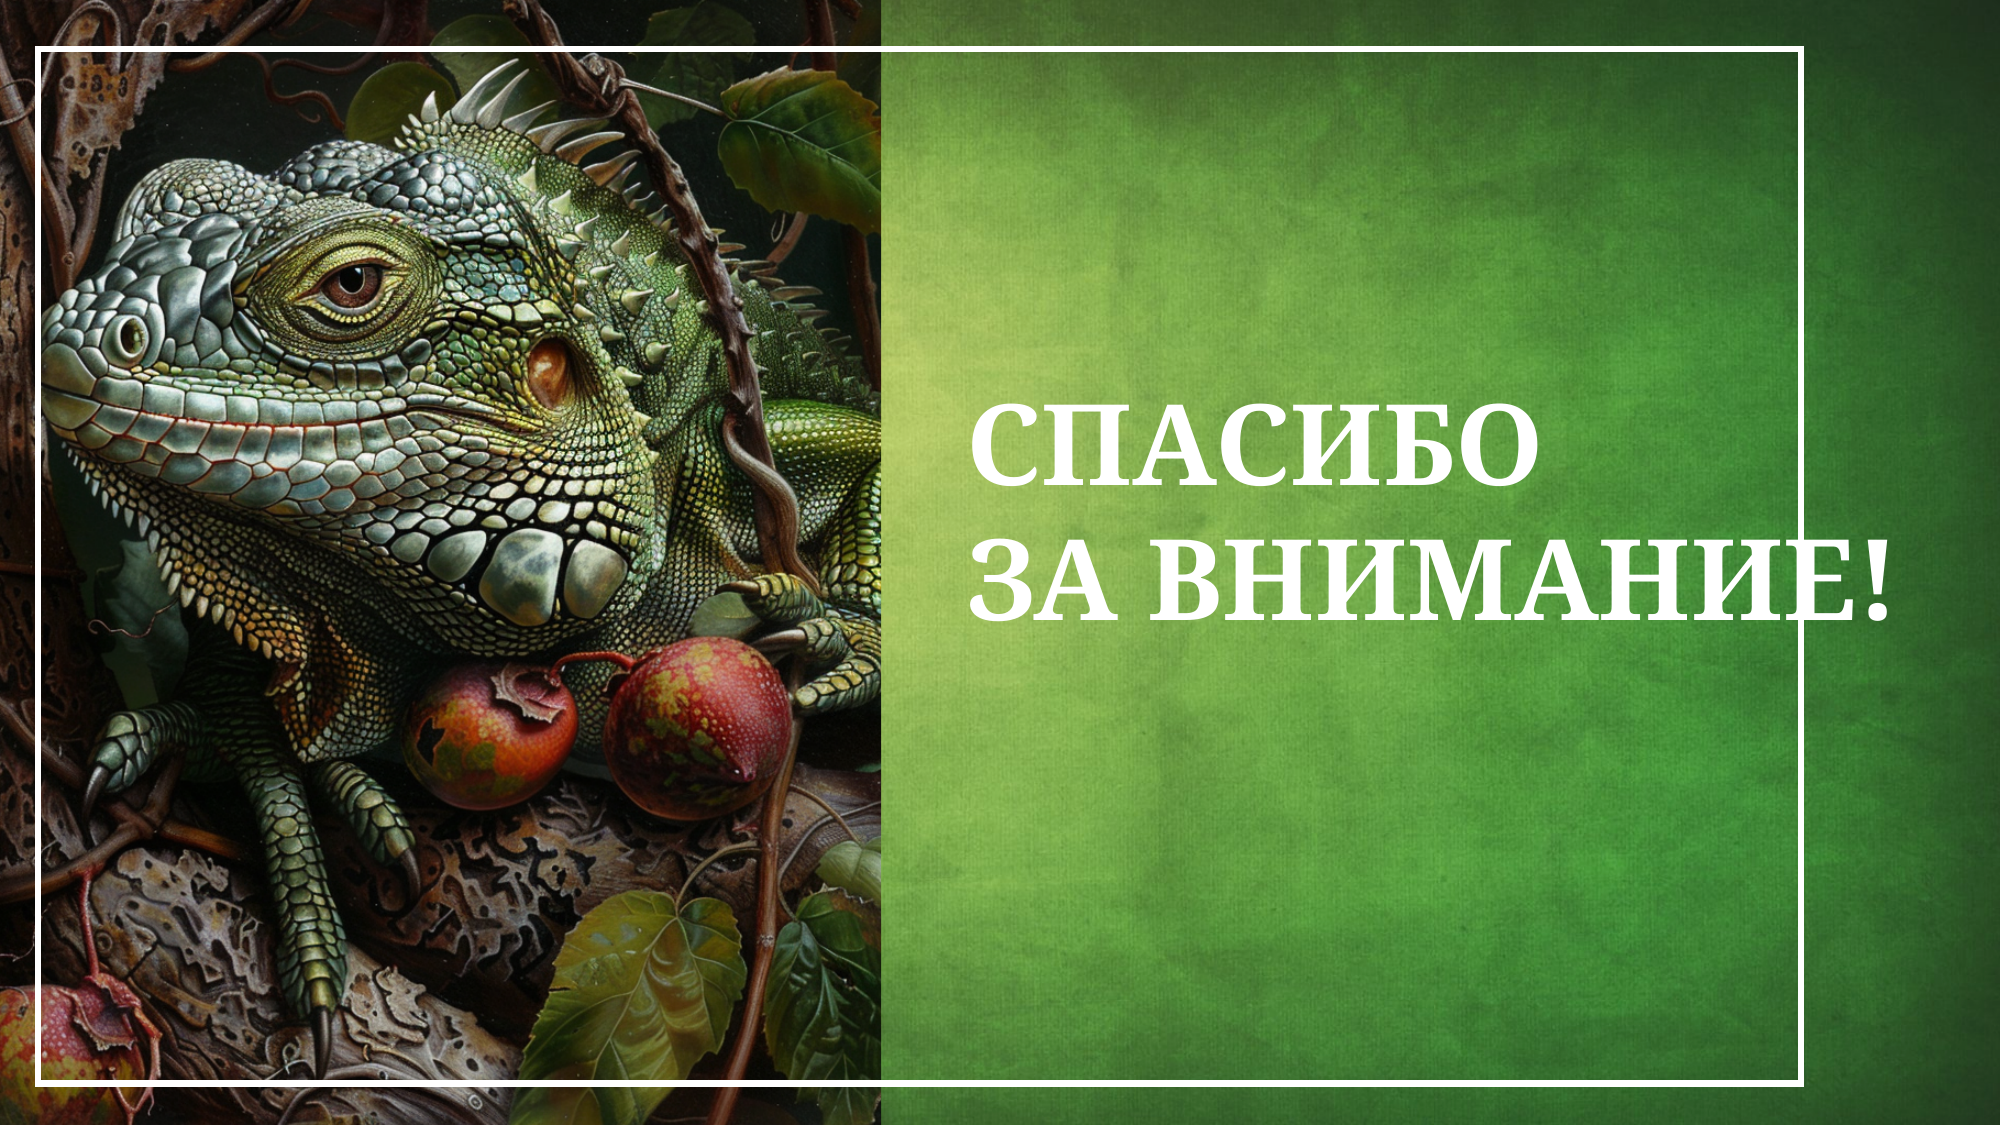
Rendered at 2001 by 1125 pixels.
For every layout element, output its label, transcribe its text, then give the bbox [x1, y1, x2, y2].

text_box [882, 48, 1802, 1084]
picture [0, 0, 882, 1125]
text_box СПАСИБО ЗА ВНИМАНИЕ! [951, 365, 1916, 651]
